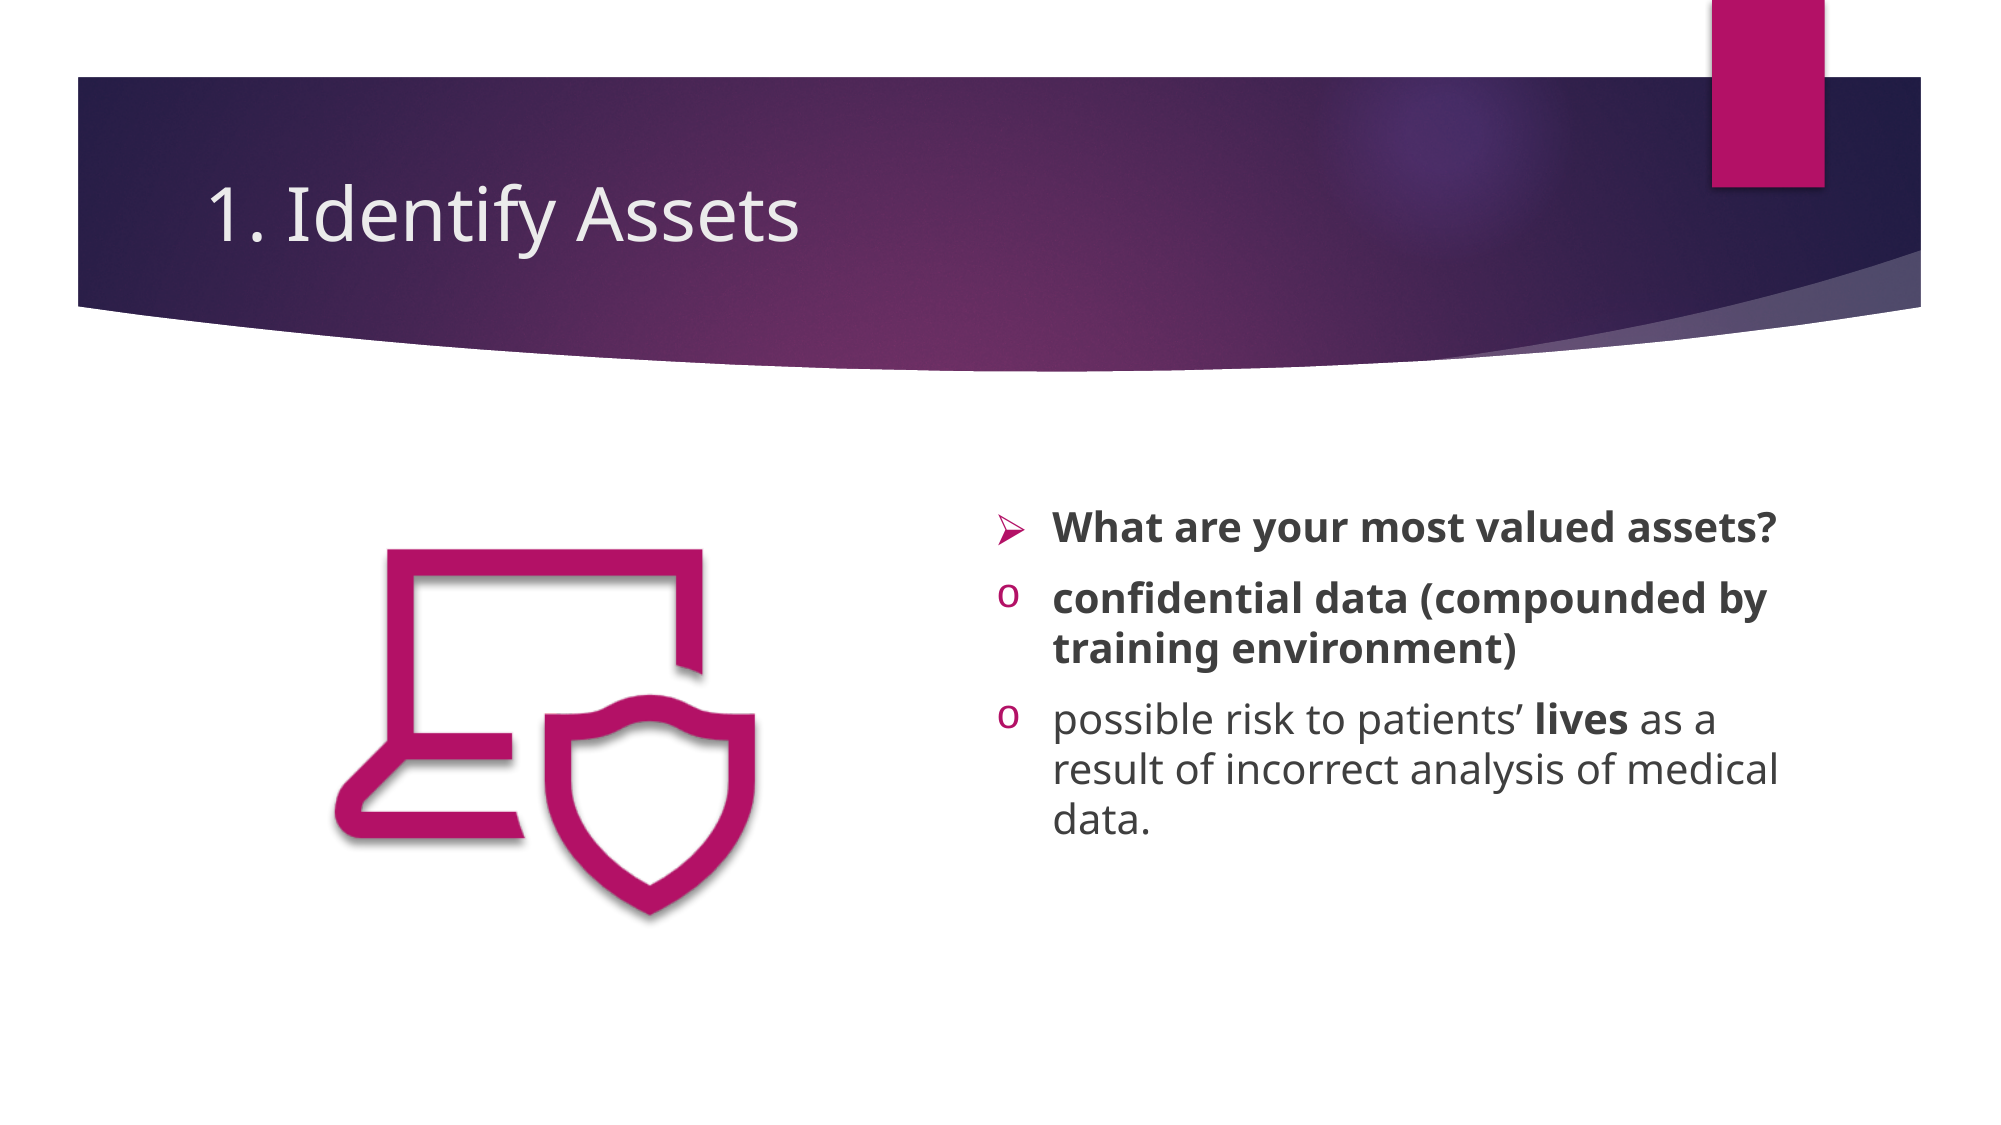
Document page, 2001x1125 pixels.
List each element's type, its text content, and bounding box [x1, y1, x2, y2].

picture [293, 455, 797, 959]
title 1. Identify Assets [189, 159, 1627, 276]
picture [79, 78, 1920, 371]
list What are your most valued assets? confidential data (compounded by training environment) possible risk to patients’ lives as a result of incorrect analysis of medical data. [981, 427, 1837, 988]
